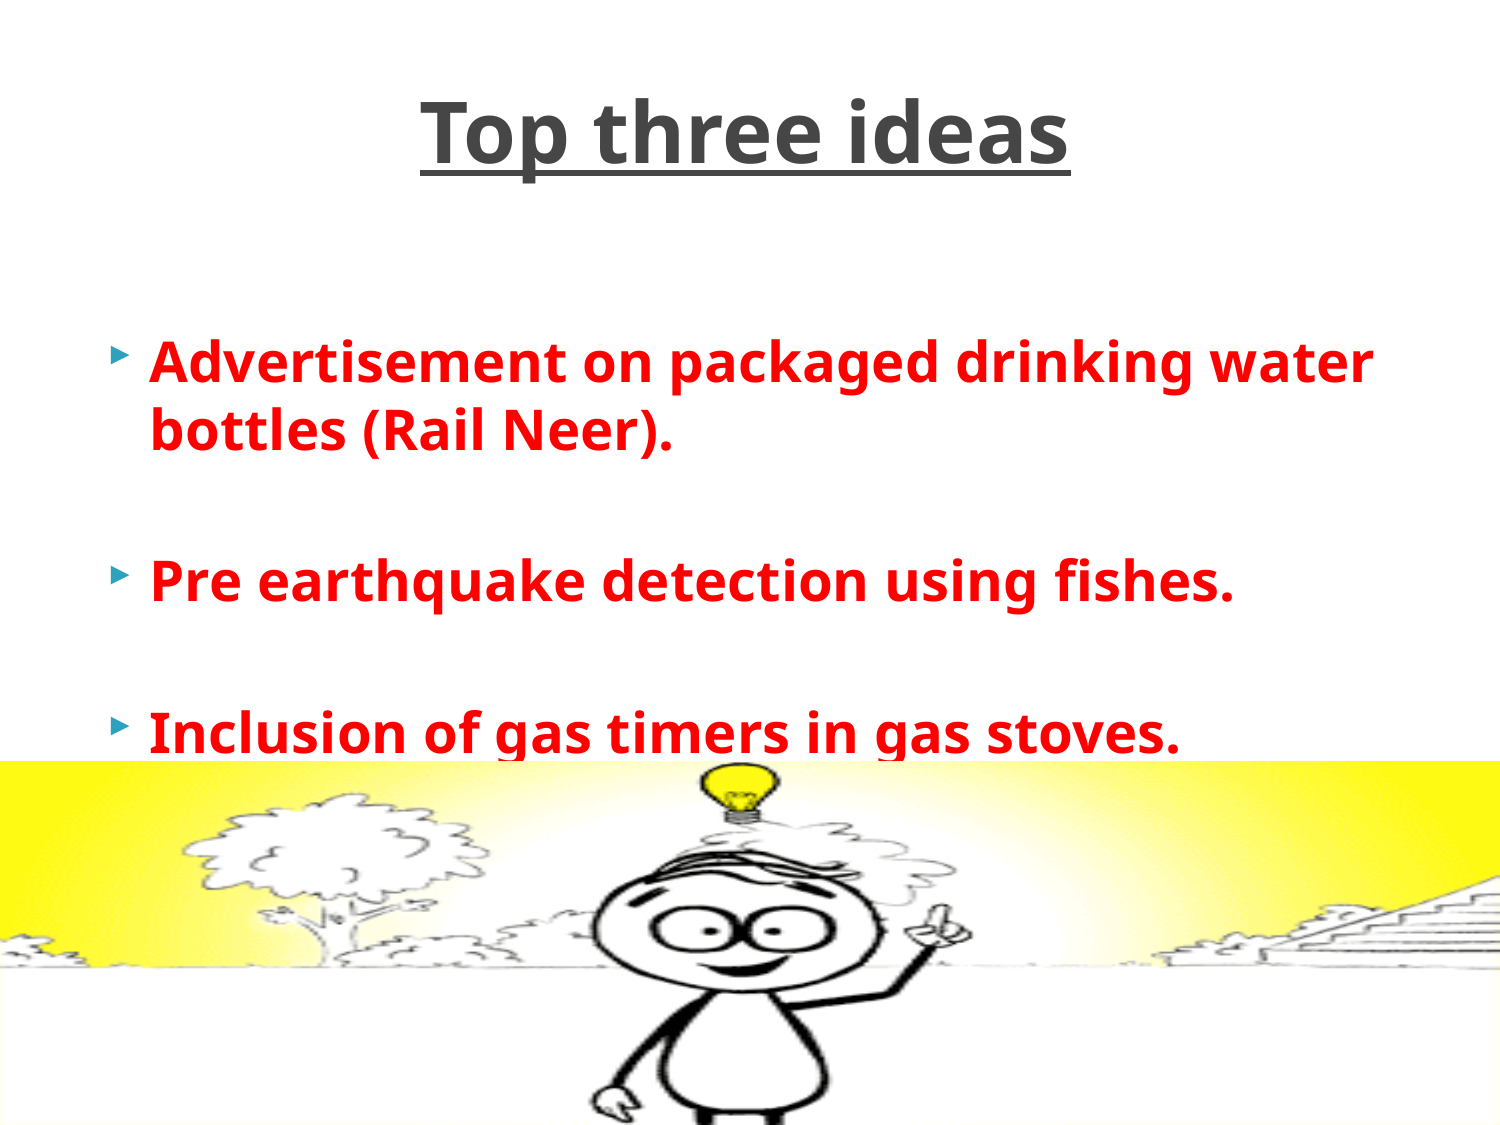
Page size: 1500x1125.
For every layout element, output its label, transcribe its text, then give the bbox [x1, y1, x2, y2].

title Top three ideas [70, 35, 1421, 223]
list Advertisement on packaged drinking water bottles (Rail Neer). Pre earthquake detection using fishes. Inclusion of gas timers in gas stoves. [75, 243, 1425, 761]
picture [0, 761, 1500, 1125]
